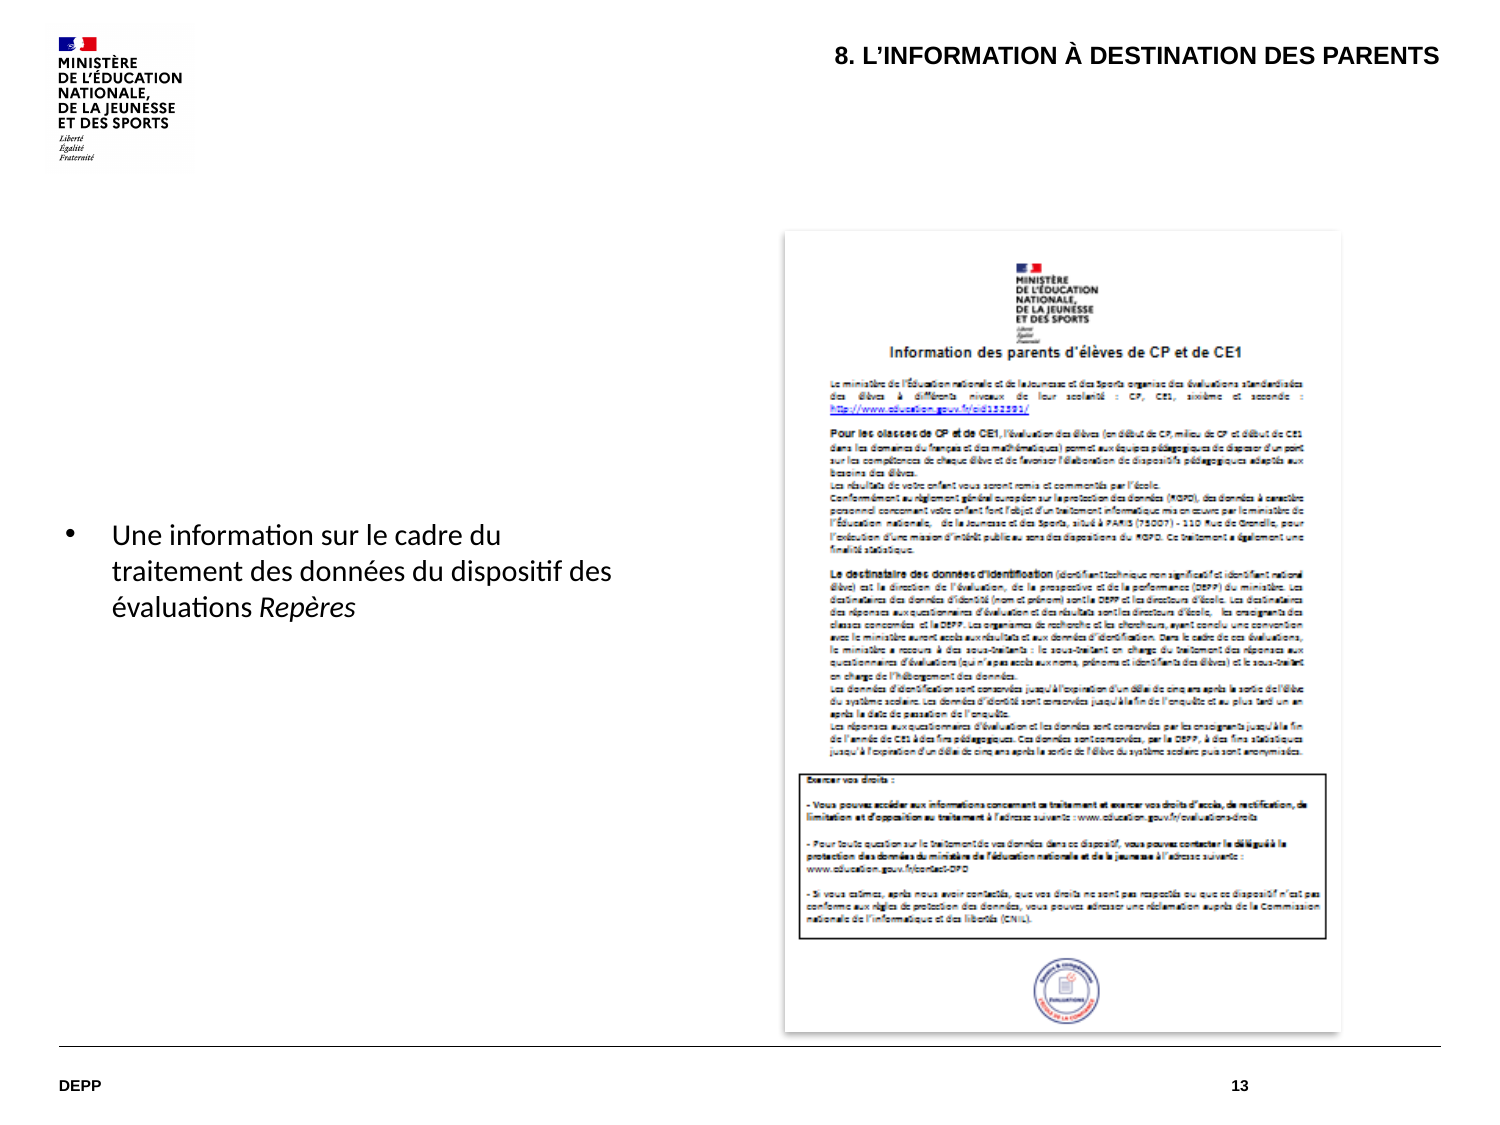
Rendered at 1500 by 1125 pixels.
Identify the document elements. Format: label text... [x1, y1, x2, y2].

picture [785, 231, 1341, 1032]
footer DEPP [59, 1046, 1028, 1125]
list Une information sur le cadre du traitement des données du dispositif des évaluations Repères [64, 515, 632, 657]
picture [45, 23, 195, 174]
slide_number 13 [1028, 1046, 1249, 1125]
list 8. L’INFORMATION À DESTINATION DES PARENTS [543, 39, 1441, 119]
